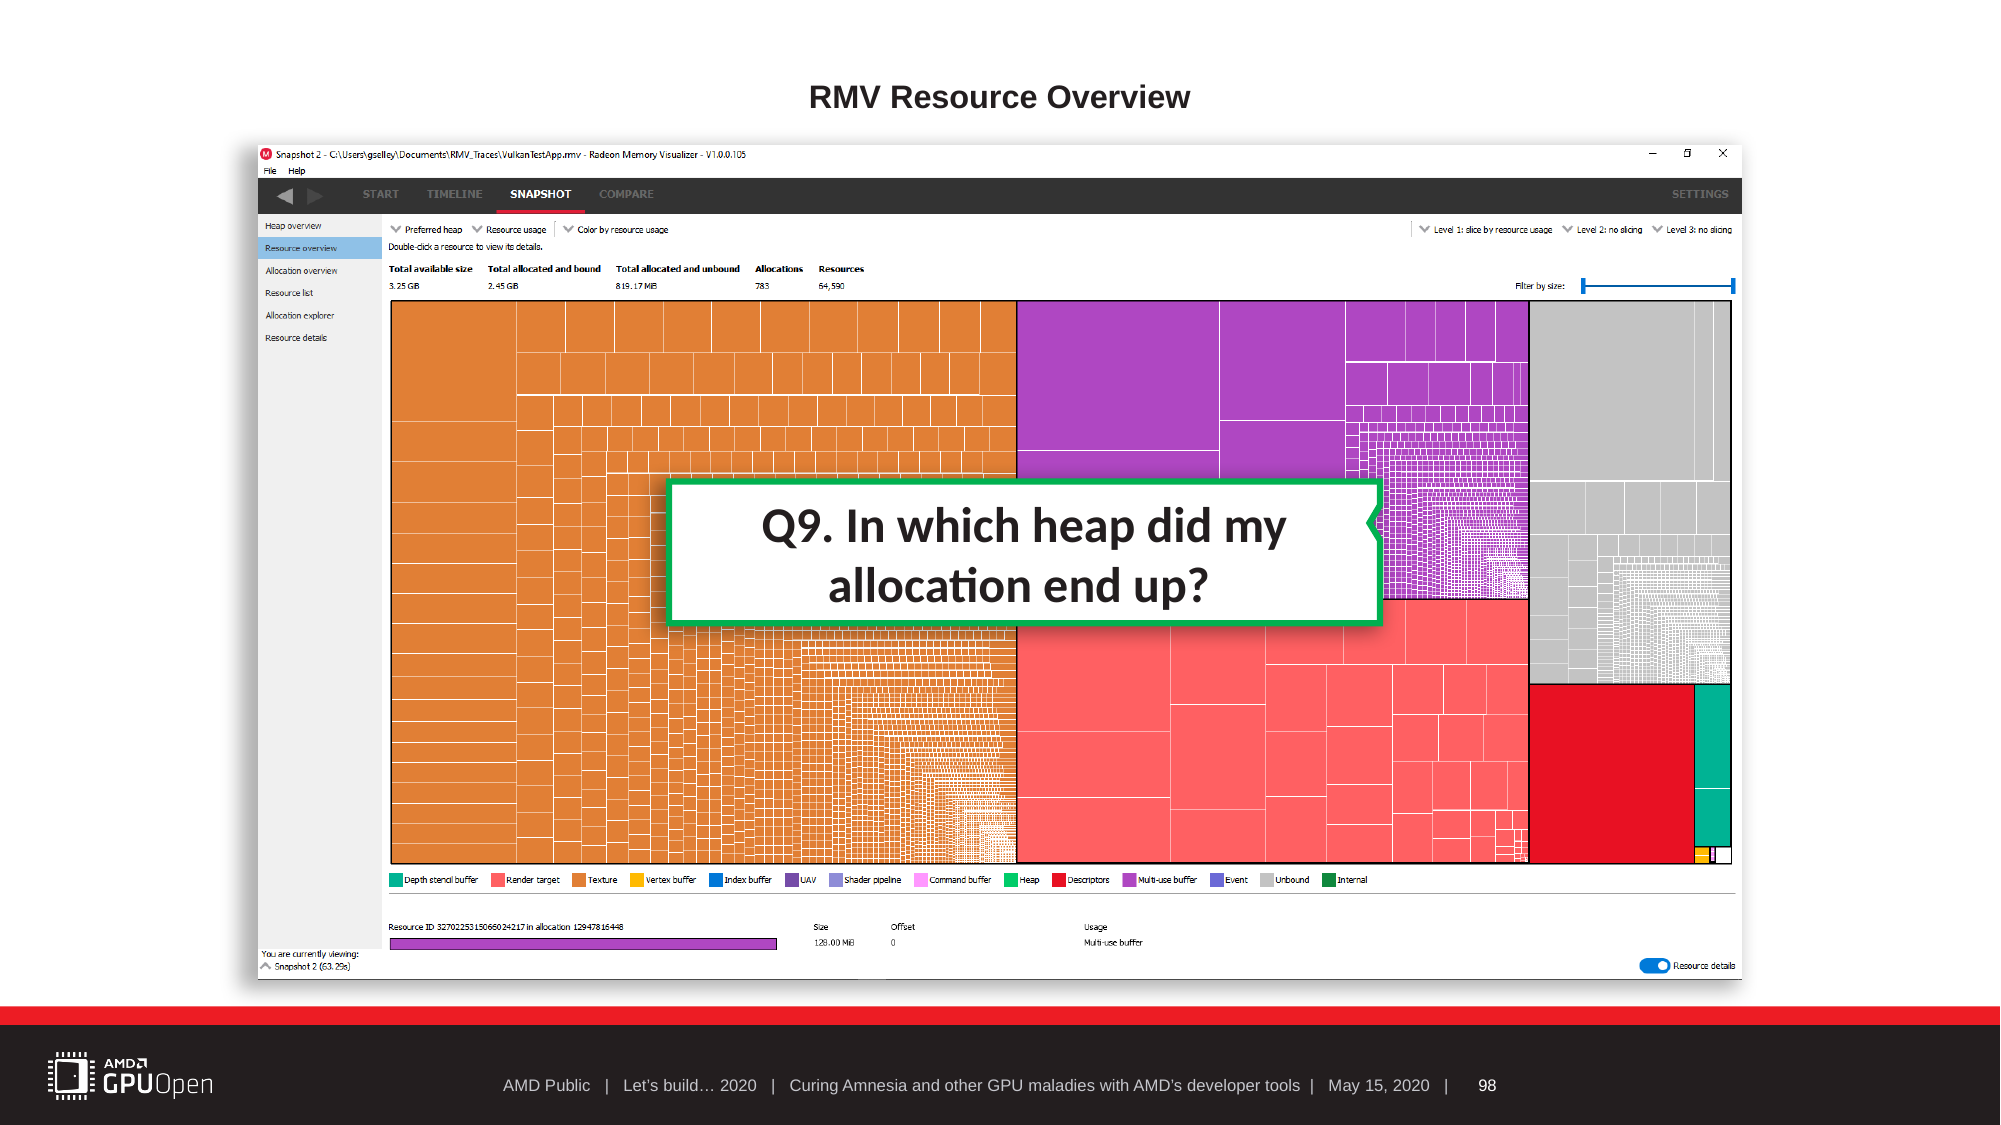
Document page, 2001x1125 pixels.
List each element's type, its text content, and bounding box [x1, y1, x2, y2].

picture [48, 1052, 212, 1100]
title RMV Resource Overview [64, 73, 1936, 124]
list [258, 145, 1742, 980]
